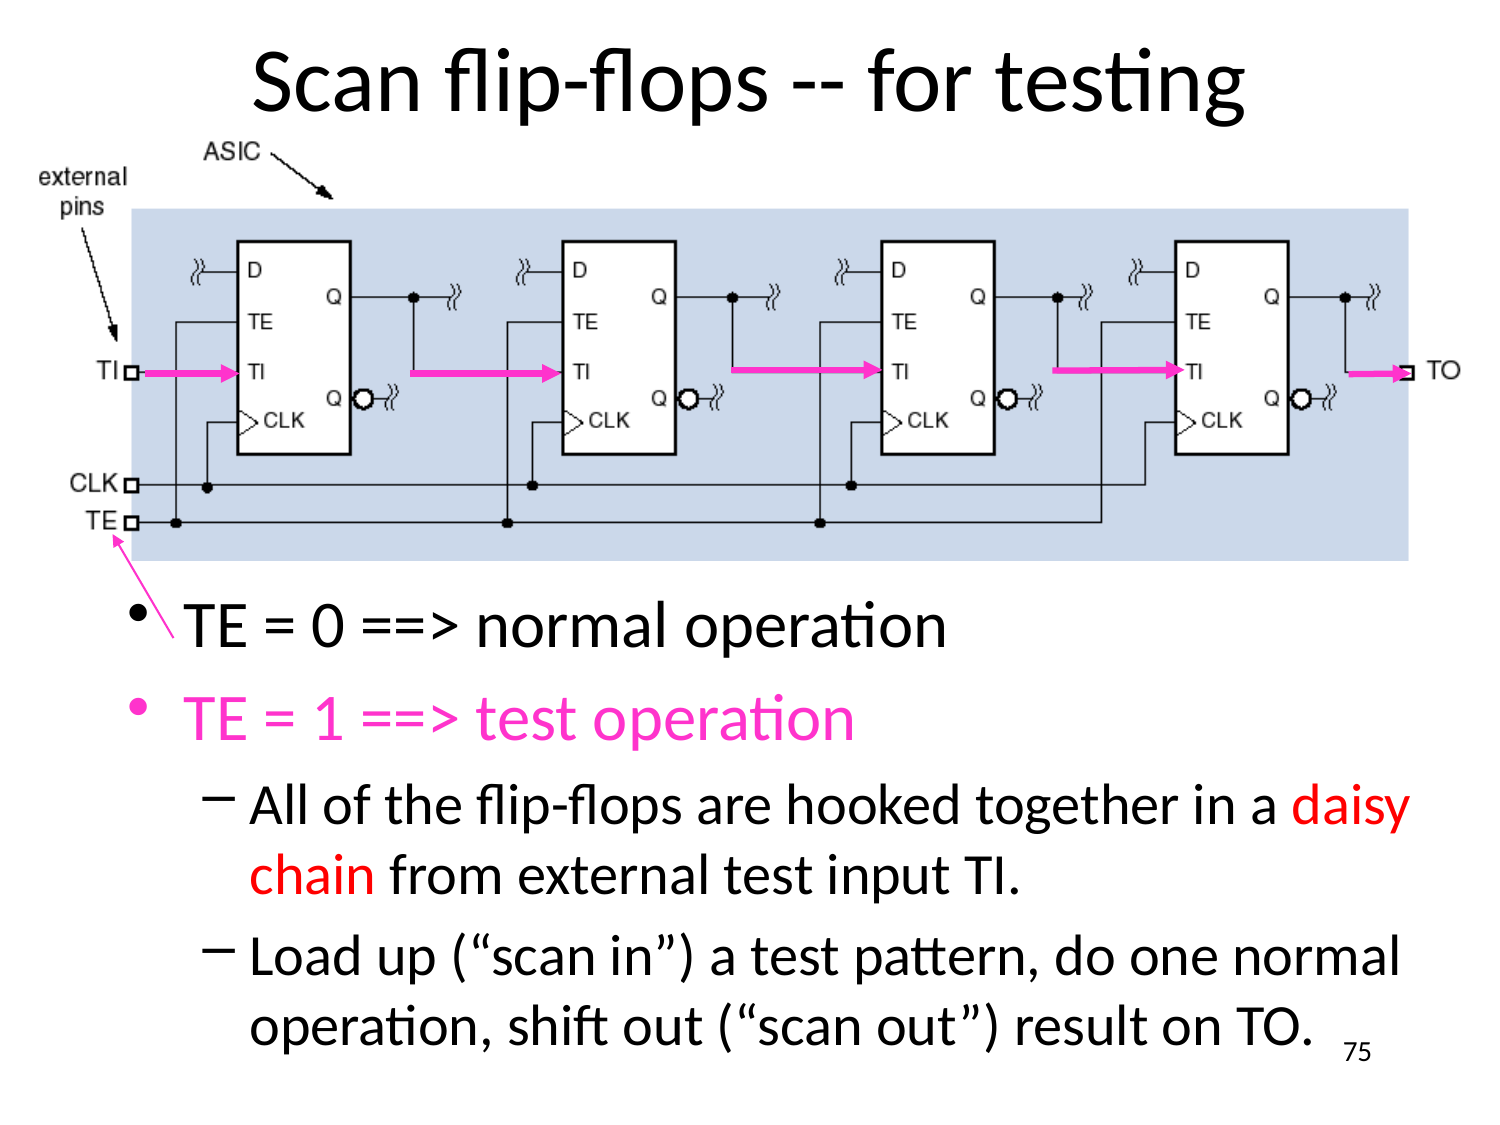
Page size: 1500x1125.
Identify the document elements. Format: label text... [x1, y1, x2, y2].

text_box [1053, 371, 1183, 376]
slide_number 75 [1074, 1024, 1388, 1101]
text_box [37, 137, 1463, 562]
list TE = 0 ==> normal operation TE = 1 ==> test operation All of the flip-flops are hooked together in a daisy chain from external test input TI. Load up (“scan in”) a test pattern, do one normal operation, shift out (“scan out”) result on TO. [112, 573, 1441, 1024]
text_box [112, 533, 174, 639]
title Scan flip-flops -- for testing [112, 24, 1388, 126]
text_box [1349, 375, 1409, 380]
